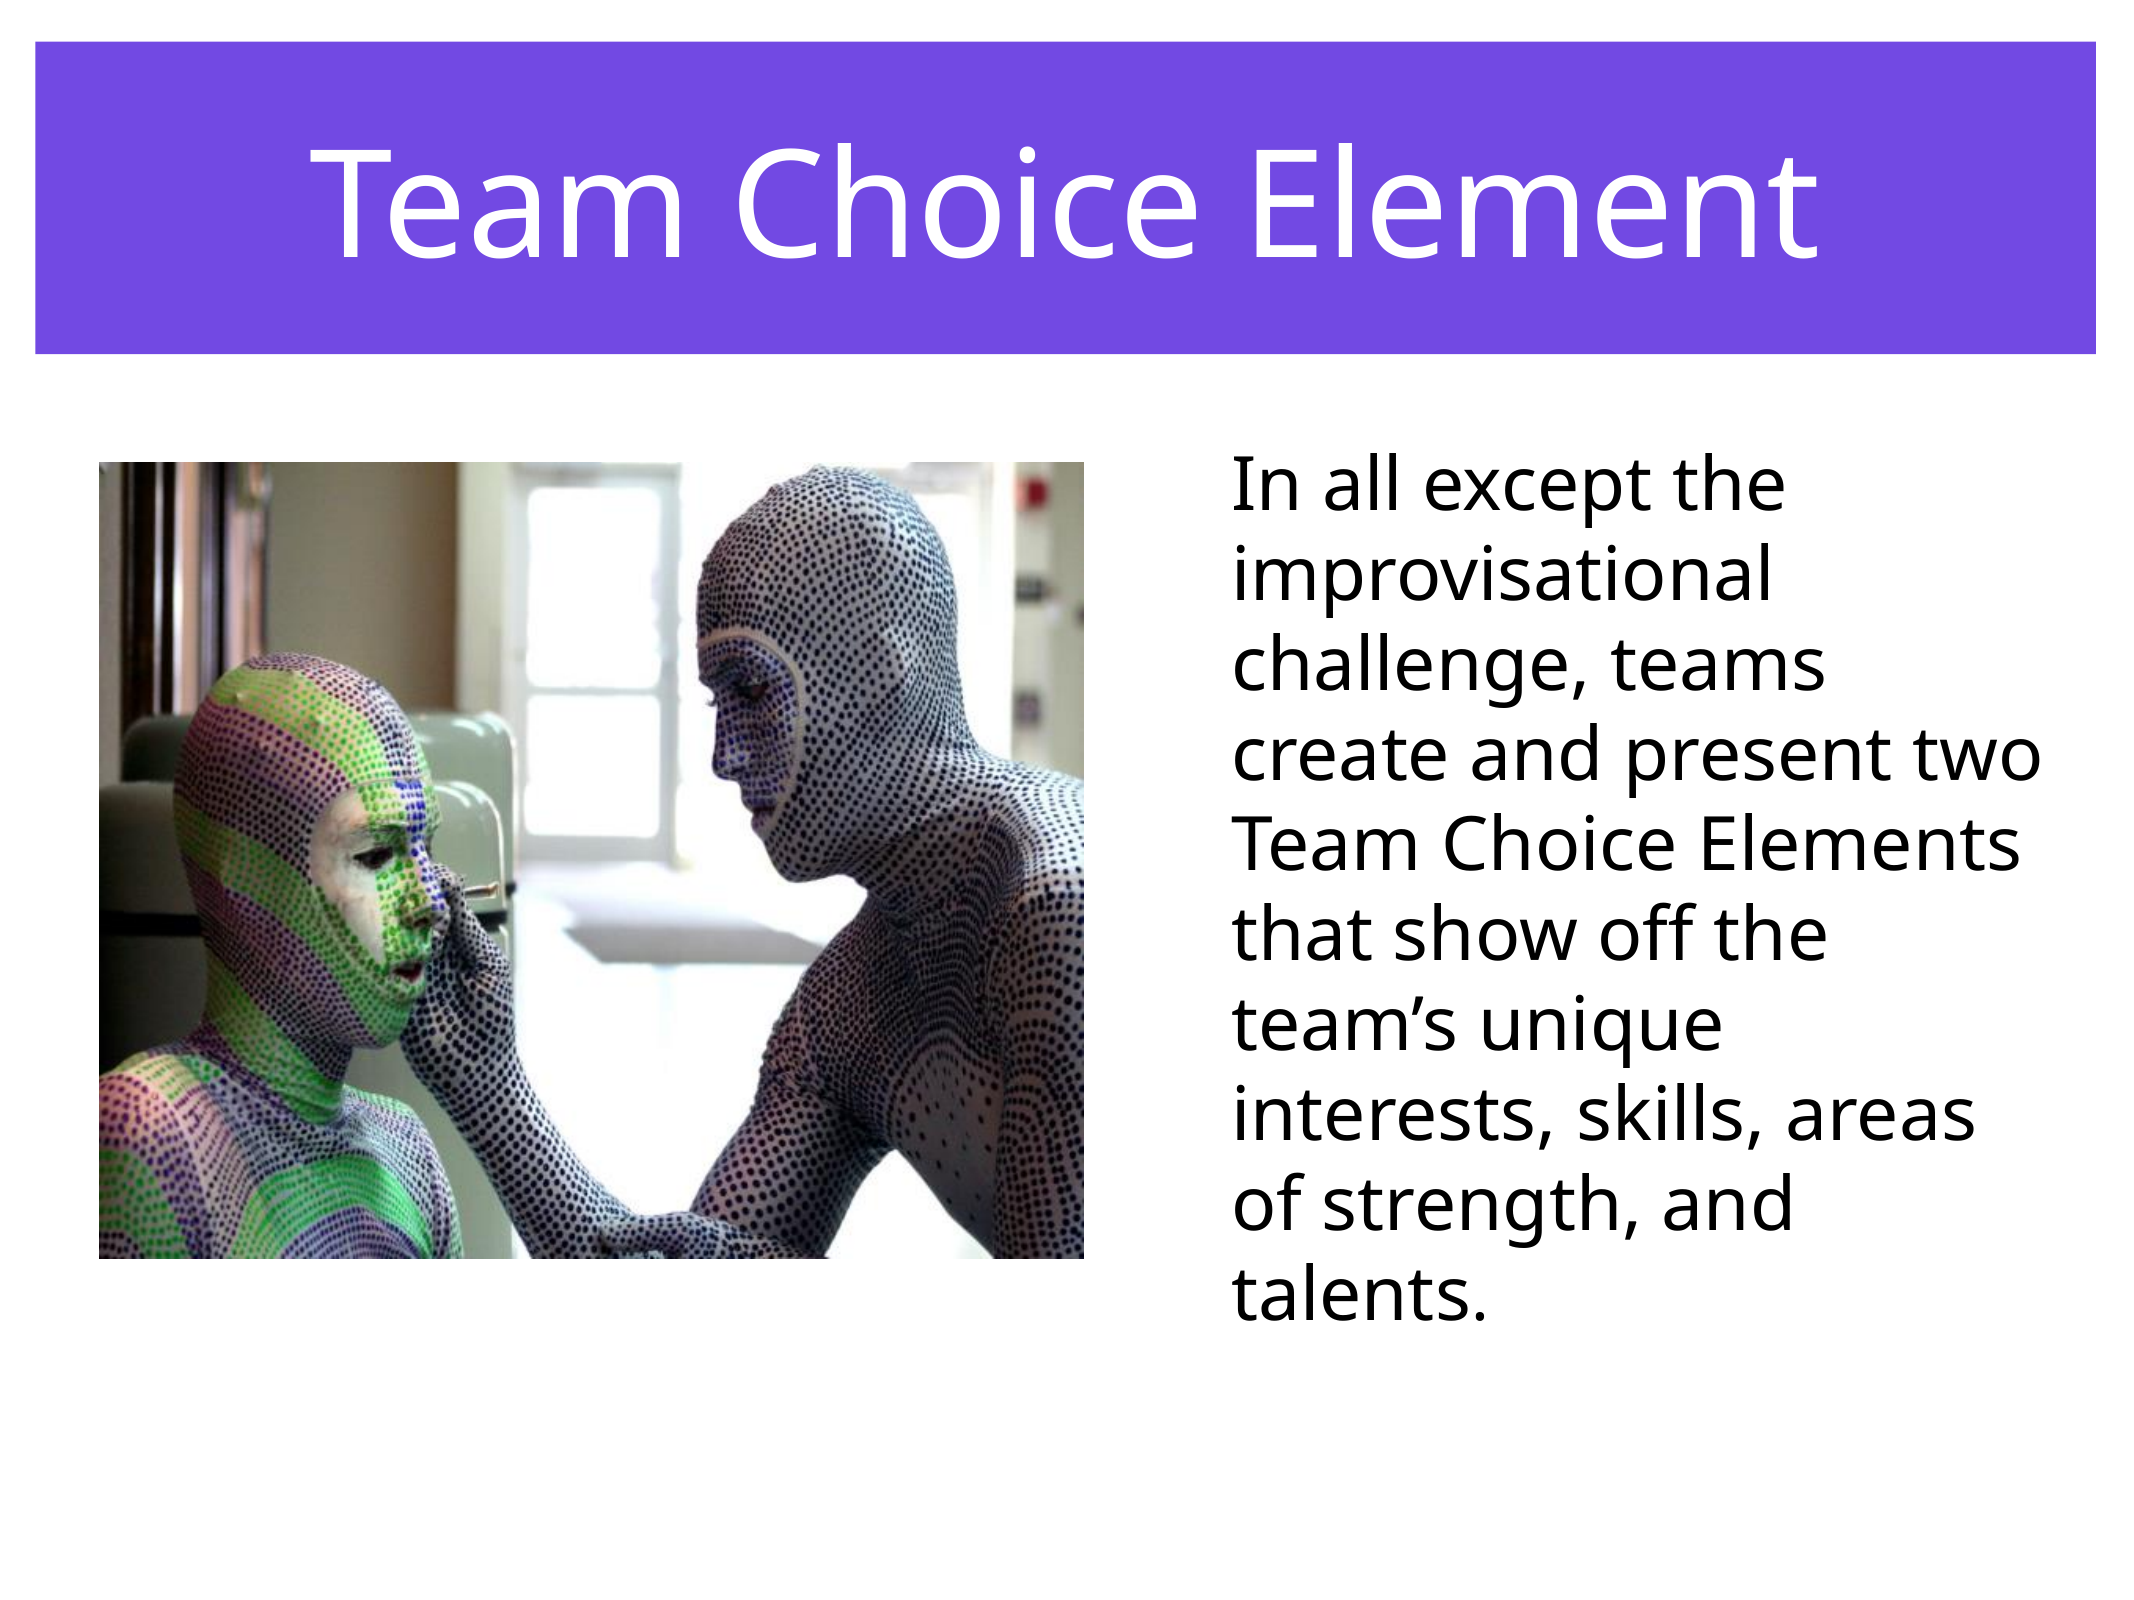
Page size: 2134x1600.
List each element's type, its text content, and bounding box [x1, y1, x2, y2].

list In all except the improvisational challenge, teams create and present two Team Choice Elements that show off the team’s unique interests, skills, areas of strength, and talents. [1179, 612, 2055, 1255]
text_box [87, 362, 1980, 613]
picture [99, 462, 1084, 1259]
title Team Choice Element [35, 41, 2096, 355]
